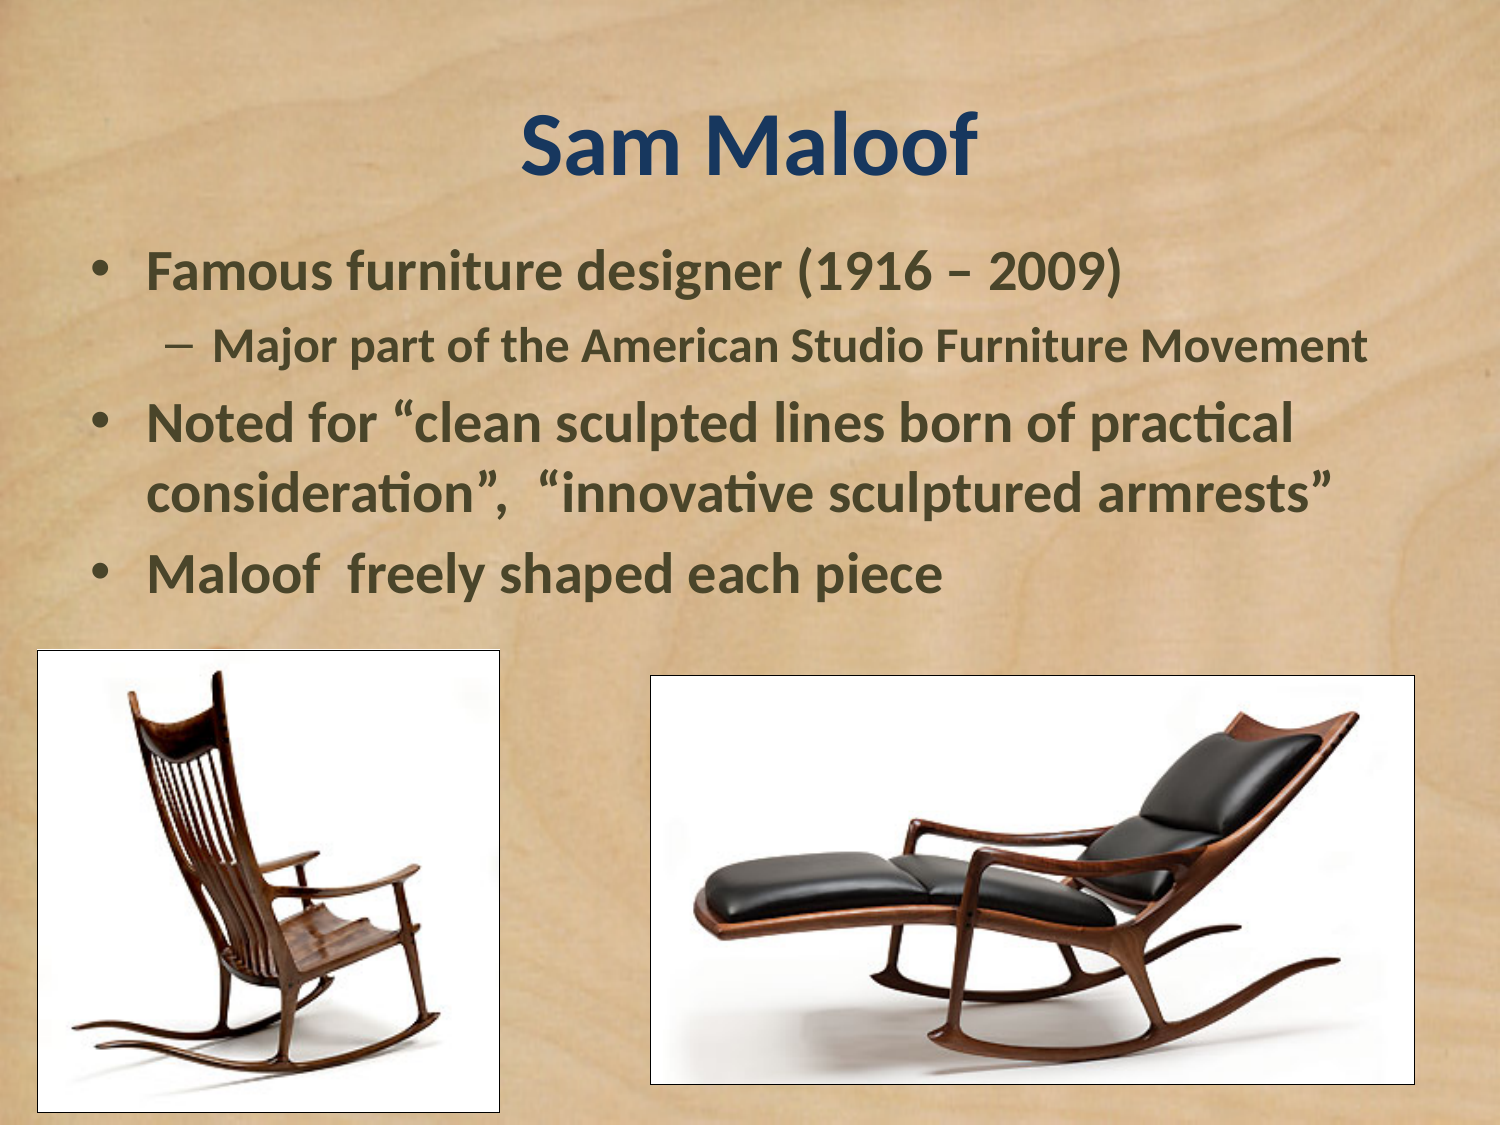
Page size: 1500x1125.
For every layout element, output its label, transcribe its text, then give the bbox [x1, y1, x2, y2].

list Famous furniture designer (1916 – 2009) Major part of the American Studio Furniture Movement Noted for “clean sculpted lines born of practical consideration”, “innovative sculptured armrests” Maloof freely shaped each piece [75, 224, 1425, 1088]
picture [0, 0, 1500, 1125]
title Sam Maloof [75, 45, 1425, 224]
